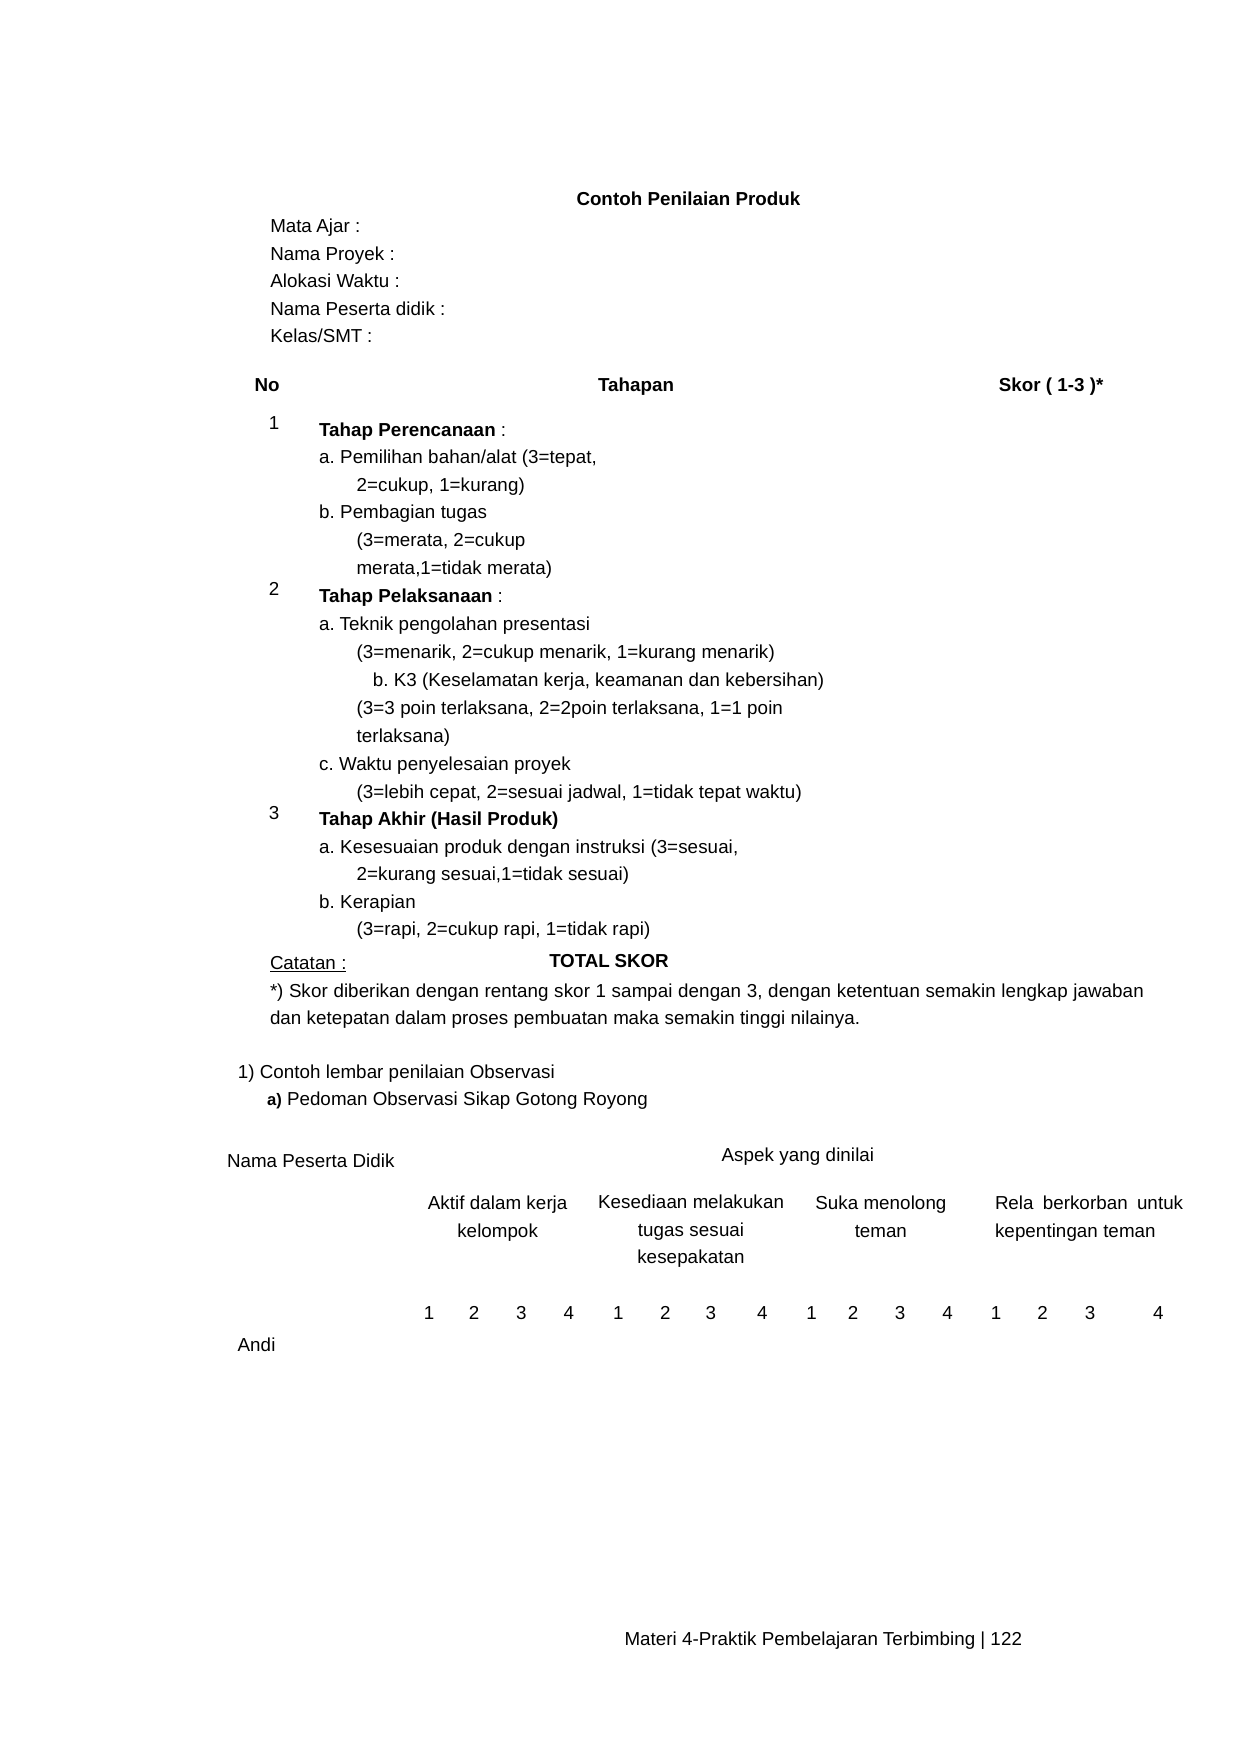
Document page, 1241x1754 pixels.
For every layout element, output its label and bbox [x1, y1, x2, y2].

table_cell [221, 1185, 1206, 1559]
text_box [237, 1059, 648, 1115]
table_cell [241, 413, 1151, 993]
text_box [624, 1626, 1095, 1653]
table_header [221, 1144, 1206, 1334]
text_box [220, 181, 1219, 346]
text_box [267, 946, 1143, 1026]
table_header [241, 374, 1151, 413]
